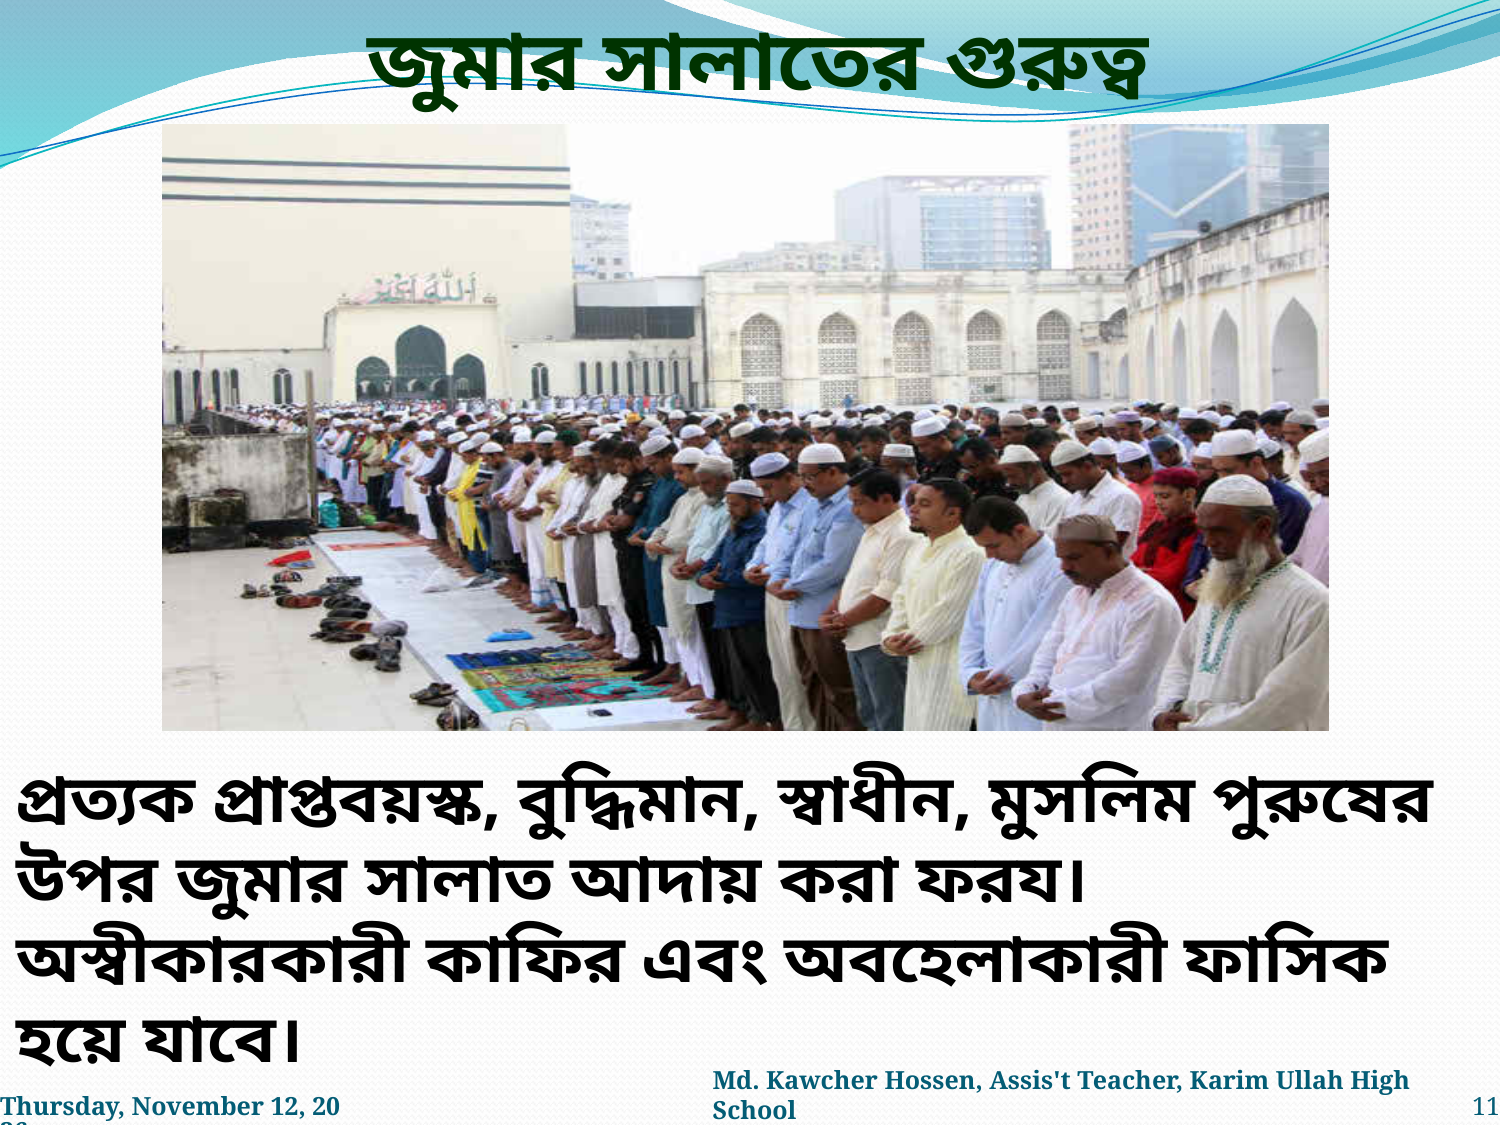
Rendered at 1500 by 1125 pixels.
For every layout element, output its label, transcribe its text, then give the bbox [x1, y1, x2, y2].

picture [162, 124, 1329, 732]
text_box জুমার সালাতের গুরুত্ব [262, 0, 1275, 115]
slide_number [0, 1097, 350, 1125]
slide_number 11 [1374, 1096, 1500, 1125]
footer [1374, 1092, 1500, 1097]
text_box জুমার সালাতে এলাকার লোকজন একত্রিত হয়। [0, 1093, 350, 1097]
text_box প্রত্যক প্রাপ্তবয়স্ক, বুদ্ধিমান, স্বাধীন, মুসলিম পুরুষের উপর জুমার সালাত আদায় করা ফরয। অস্বীকারকারী কাফির এবং অবহেলাকারী ফাসিক হয়ে যাবে। [0, 747, 1500, 1085]
footer Md. Kawcher Hossen, Assis't Teacher, Karim Ullah High School [712, 1098, 1374, 1125]
